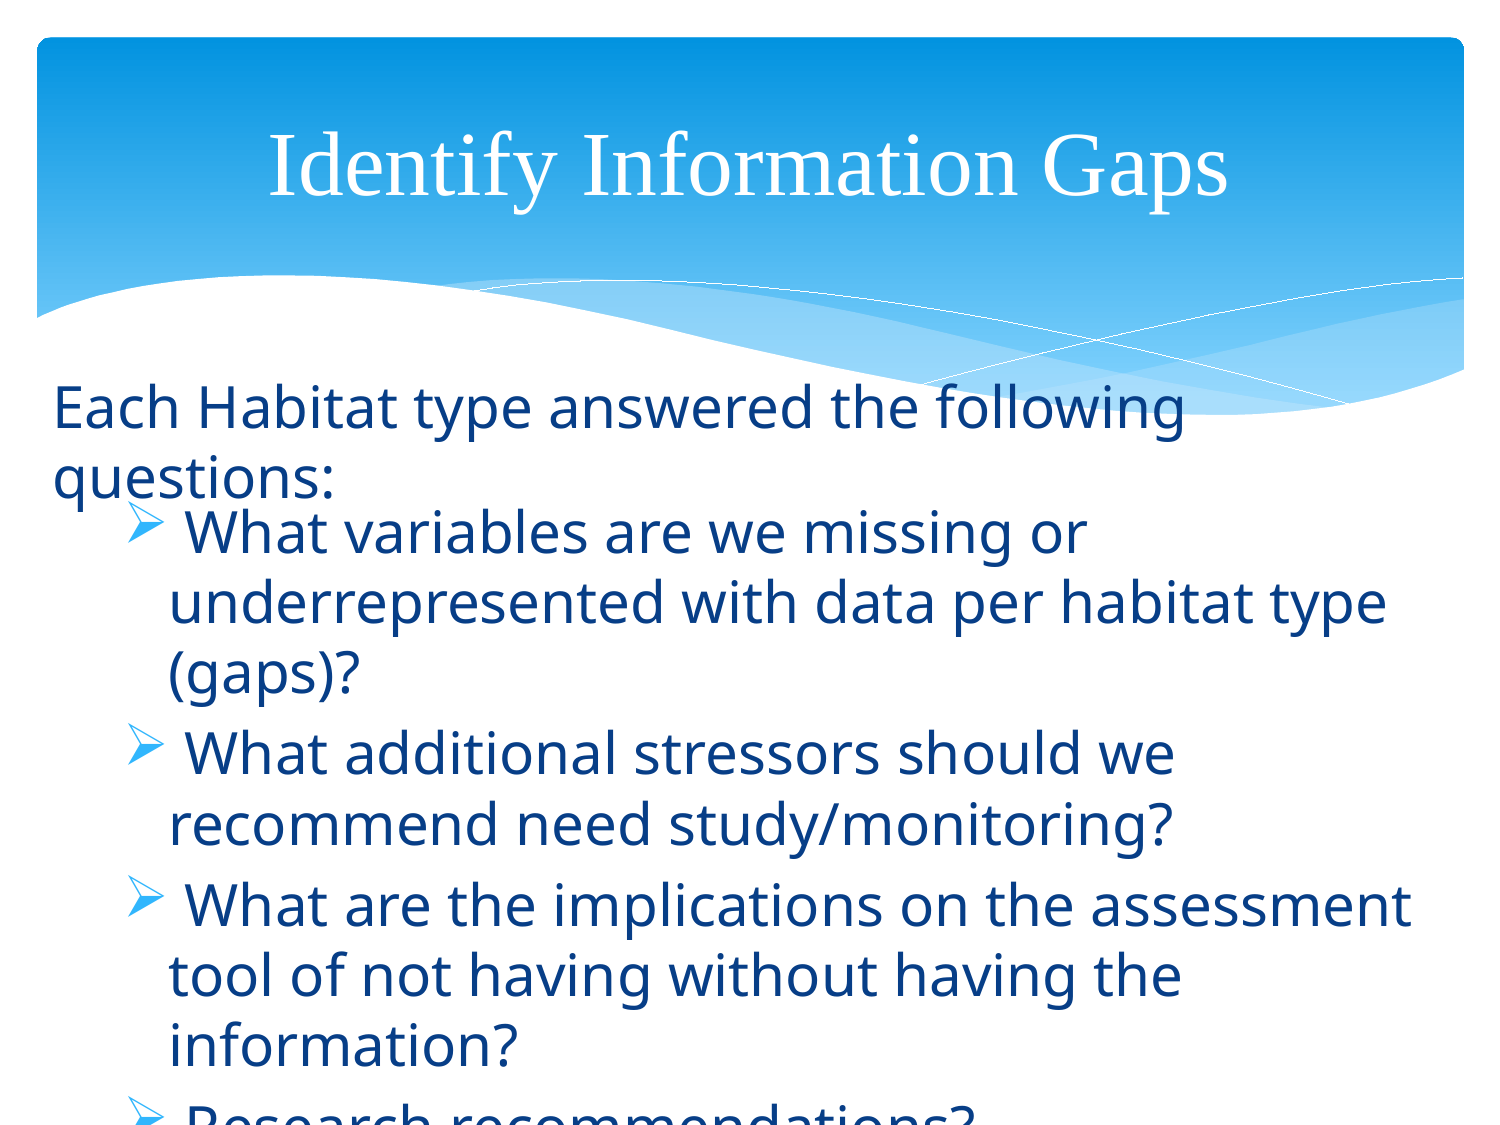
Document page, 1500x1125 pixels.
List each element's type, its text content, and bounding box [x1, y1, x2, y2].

text_box [37, 337, 1463, 362]
list What variables are we missing or underrepresented with data per habitat type (gaps)? What additional stressors should we recommend need study/monitoring? What are the implications on the assessment tool of not having without having the information? Research recommendations? [108, 487, 1488, 925]
text_box Each Habitat type answered the following questions: [37, 362, 1463, 460]
text_box [37, 460, 1463, 775]
title Identify Information Gaps [75, 55, 1425, 261]
